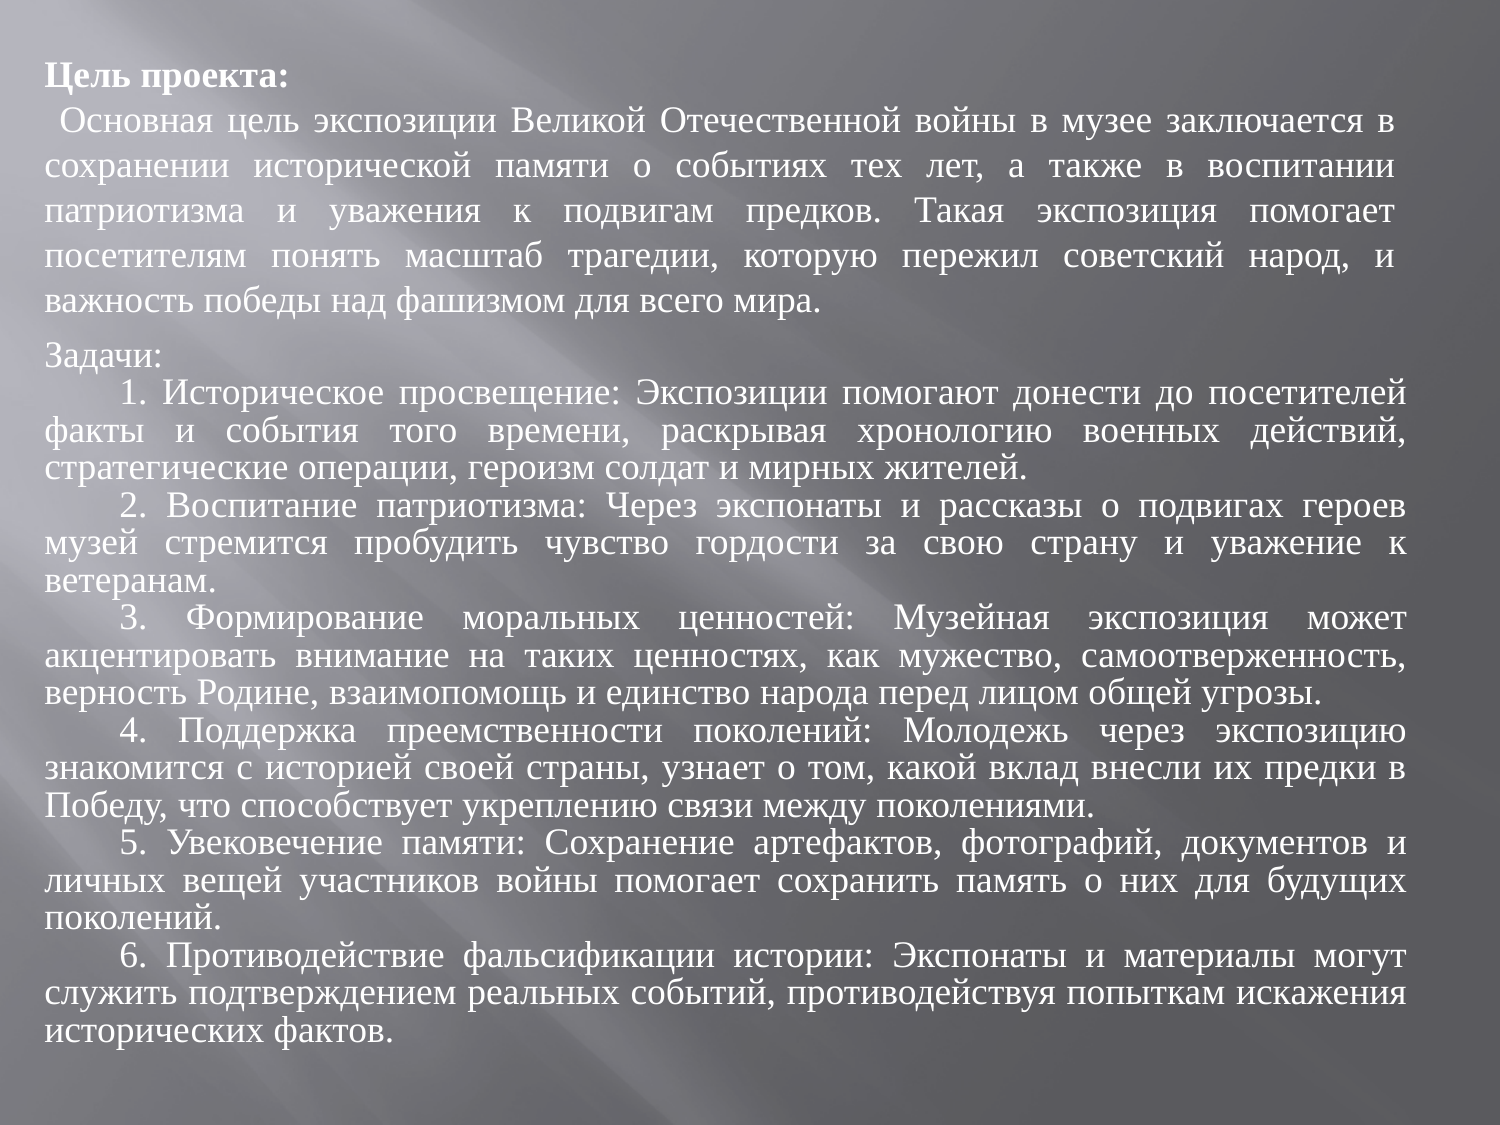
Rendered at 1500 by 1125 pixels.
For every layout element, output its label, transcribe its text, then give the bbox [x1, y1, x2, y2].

text_box Задачи: 1. Историческое просвещение: Экспозиции помогают донести до посетителей факты и события того времени, раскрывая хронологию военных действий, стратегические операции, героизм солдат и мирных жителей. 2. Воспитание патриотизма: Через экспонаты и рассказы о подвигах героев музей стремится пробудить чувство гордости за свою страну и уважение к ветеранам. 3. Формирование моральных ценностей: Музейная экспозиция может акцентировать внимание на таких ценностях, как мужество, самоотверженность, верность Родине, взаимопомощь и единство народа перед лицом общей угрозы. 4. Поддержка преемственности поколений: Молодежь через экспозицию знакомится с историей своей страны, узнает о том, какой вклад внесли их предки в Победу, что способствует укреплению связи между поколениями. 5. Увековечение памяти: Сохранение артефактов, фотографий, документов и личных вещей участников войны помогает сохранить память о них для будущих поколений. 6. Противодействие фальсификации истории: Экспонаты и материалы могут служить подтверждением реальных событий, противодействуя попыткам искажения исторических фактов. [29, 329, 1424, 1058]
text_box Цель проекта: Основная цель экспозиции Великой Отечественной войны в музее заключается в сохранении исторической памяти о событиях тех лет, а также в воспитании патриотизма и уважения к подвигам предков. Такая экспозиция помогает посетителям понять масштаб трагедии, которую пережил советский народ, и важность победы над фашизмом для всего мира. [29, 42, 1412, 328]
